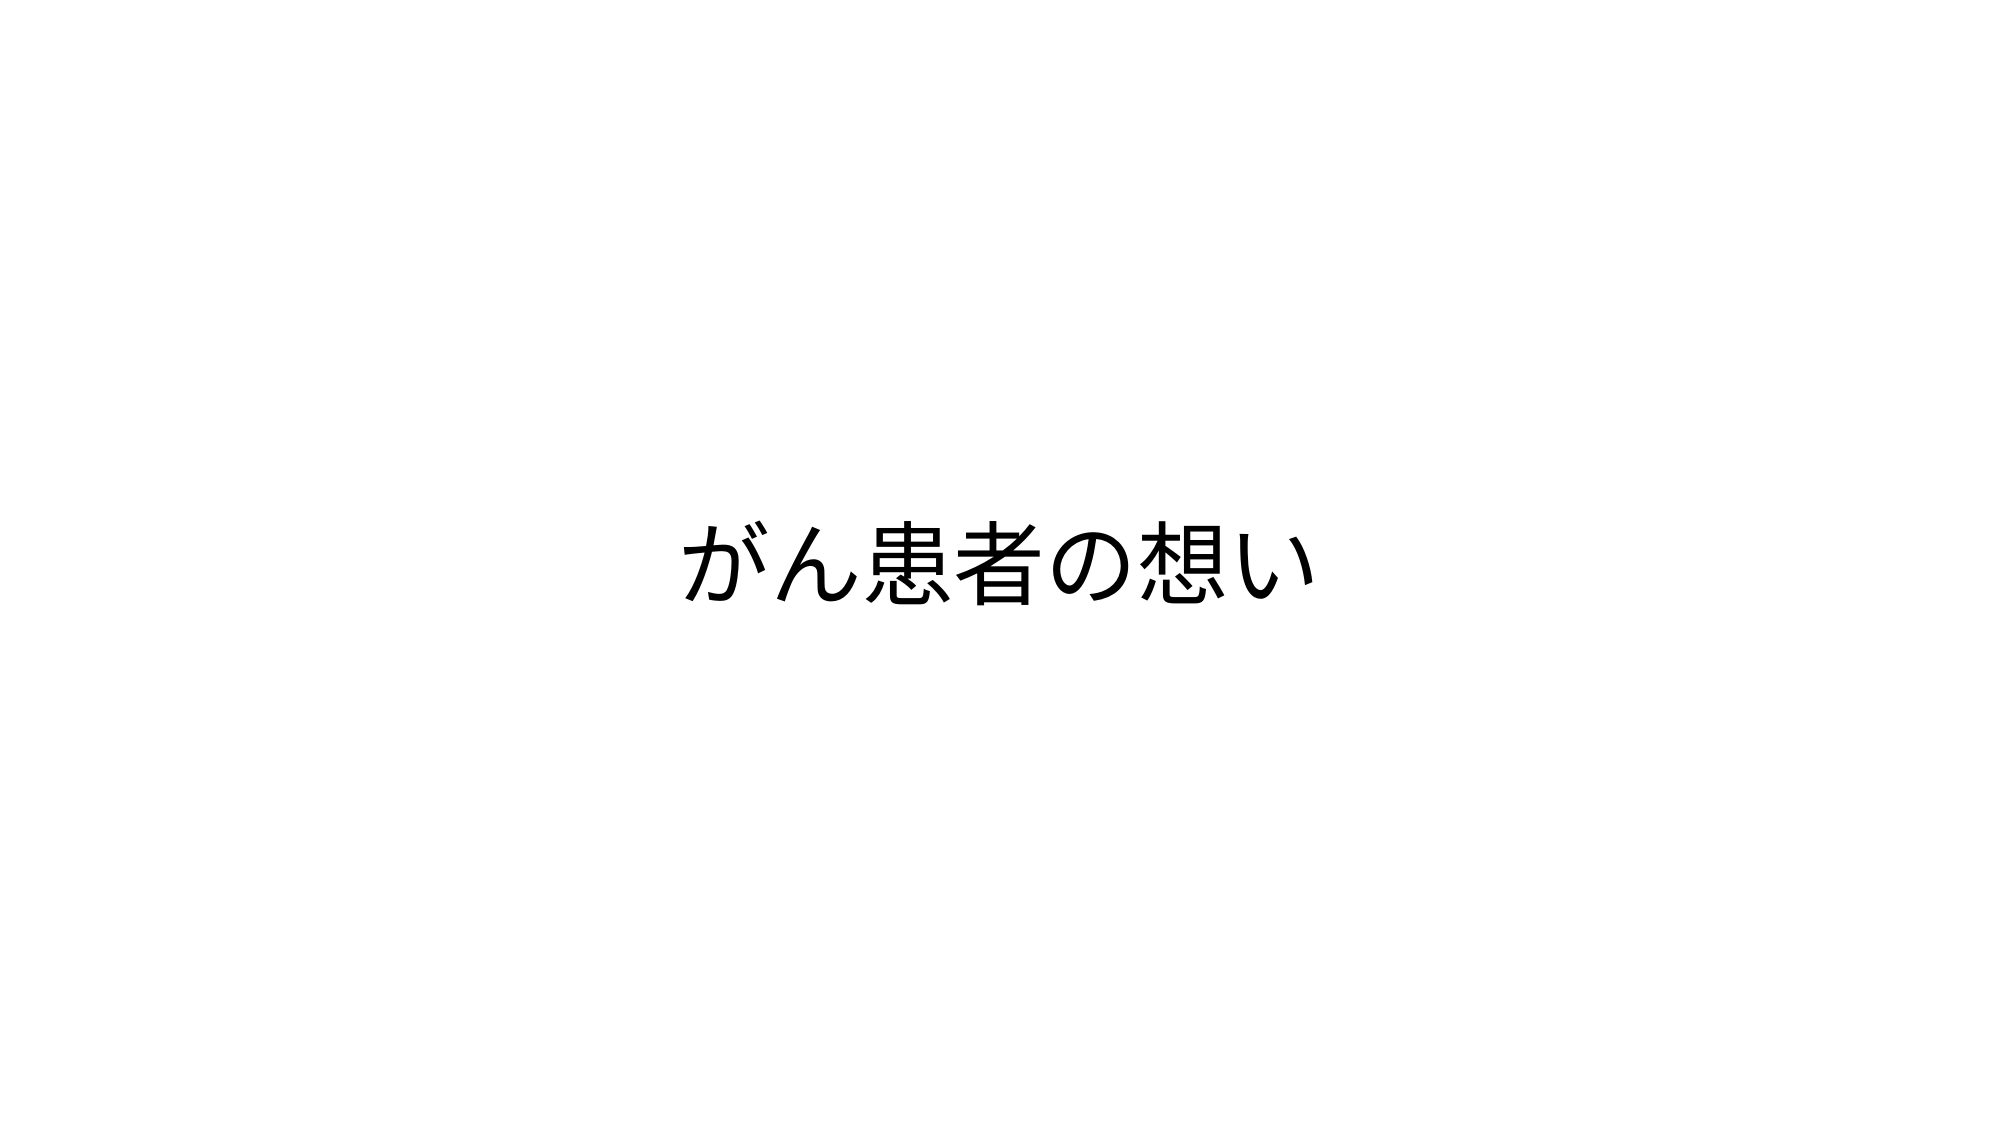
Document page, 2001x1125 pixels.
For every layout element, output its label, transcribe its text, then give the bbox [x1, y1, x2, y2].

text_box がん患者の想い [664, 499, 1336, 624]
